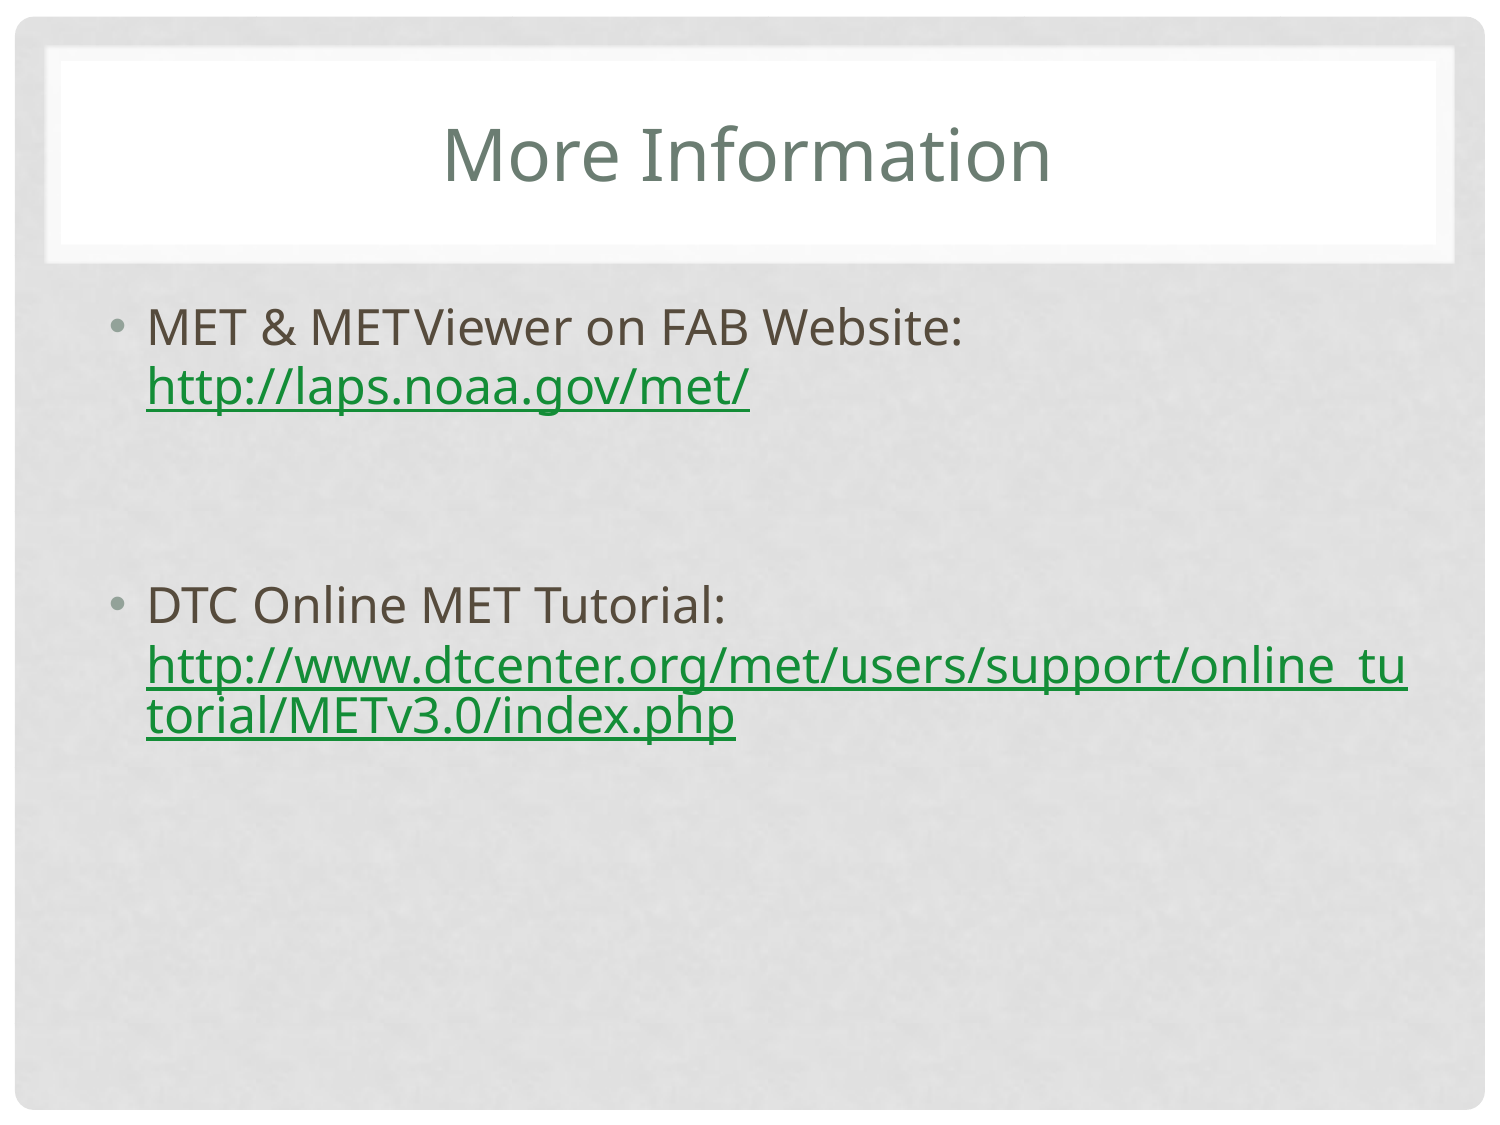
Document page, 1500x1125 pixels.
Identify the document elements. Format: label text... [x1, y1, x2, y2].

title More information [69, 66, 1425, 238]
list MET & MET Viewer on FAB Website: http://laps.noaa.gov/met/ DTC Online MET Tutorial: http://www.dtcenter.org/met/users/support/online_tutorial/METv3.0/index.php [75, 287, 1425, 1005]
